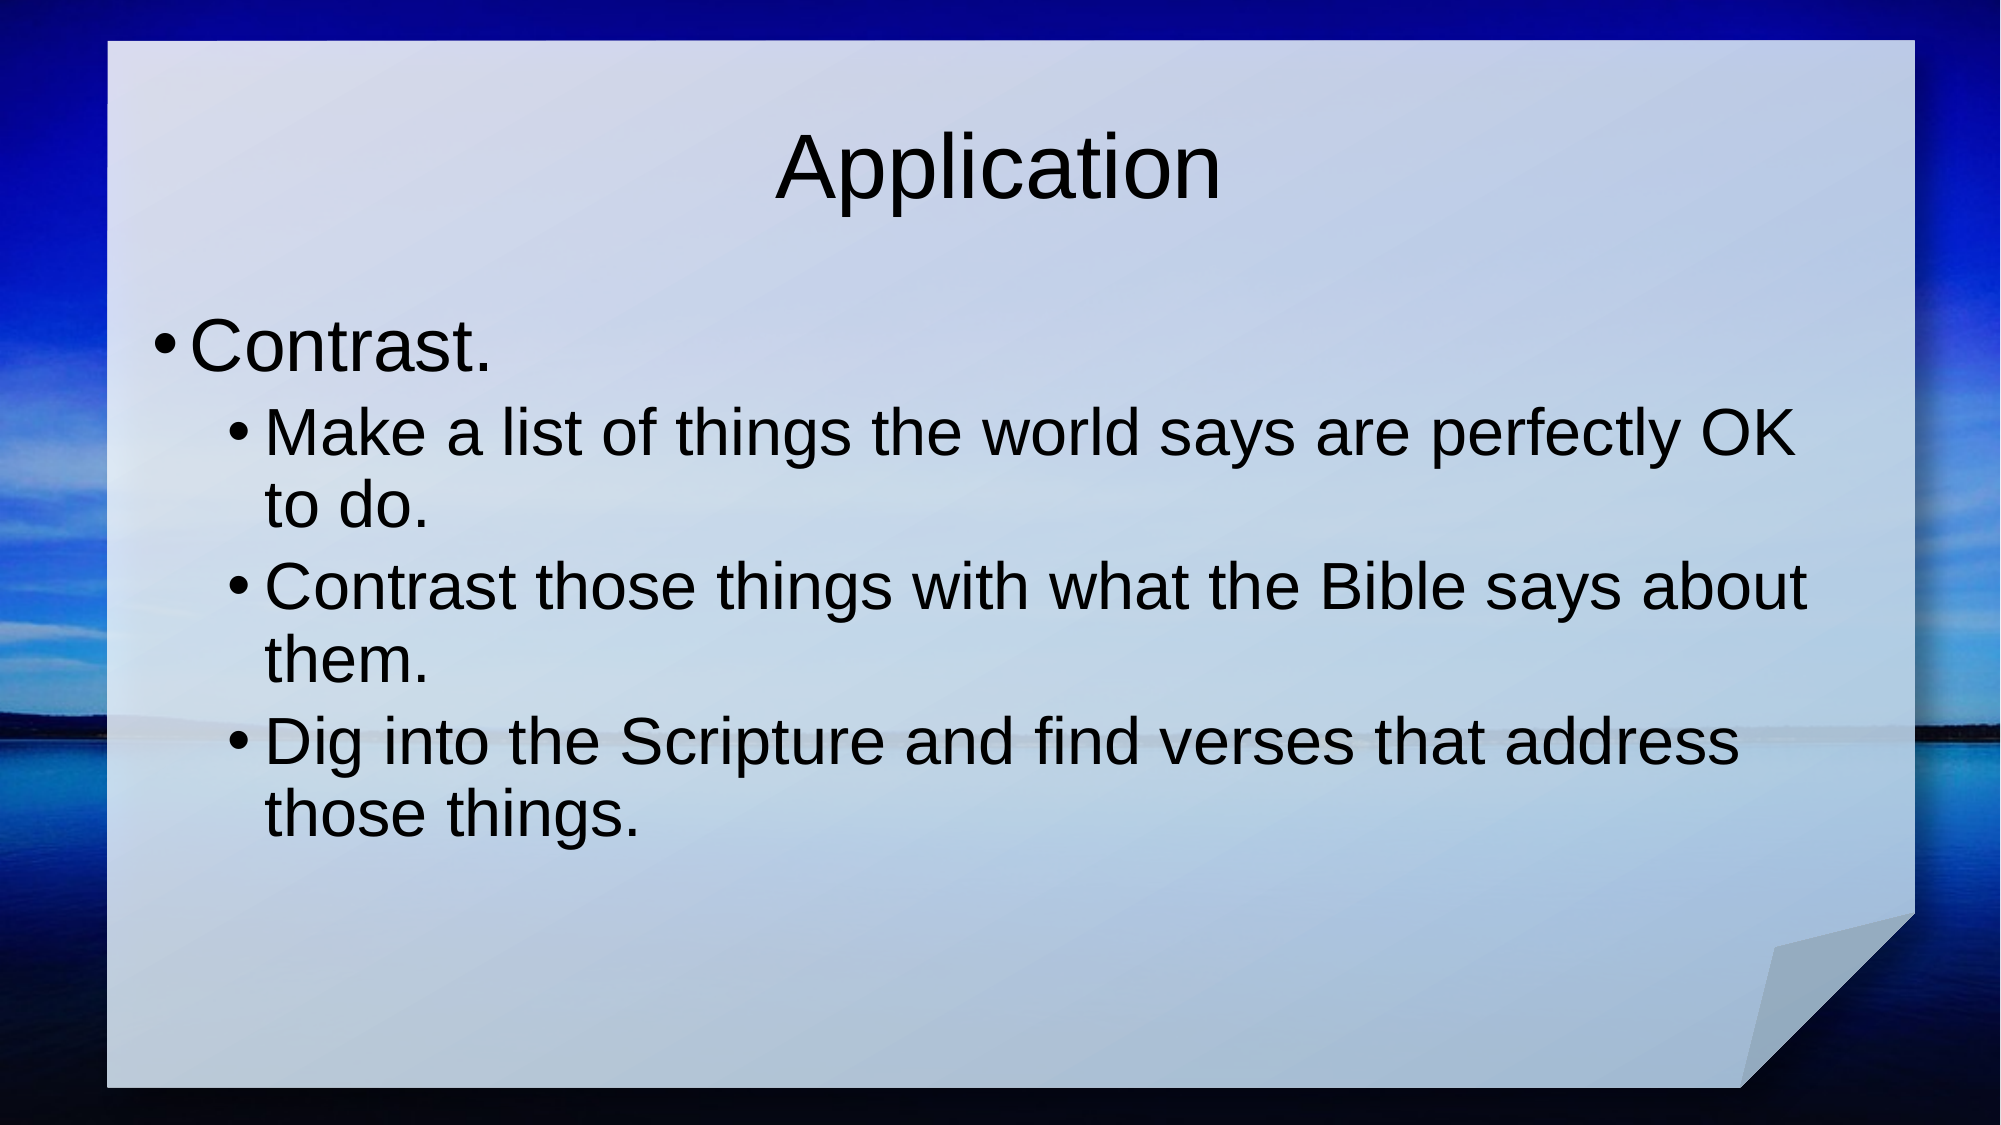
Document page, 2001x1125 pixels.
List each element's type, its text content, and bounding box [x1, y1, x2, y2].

title Application [137, 59, 1863, 278]
list Contrast. Make a list of things the world says are perfectly OK to do. Contrast those things with what the Bible says about them. Dig into the Scripture and find verses that address those things. [137, 299, 1863, 1014]
picture [0, 0, 2001, 1125]
